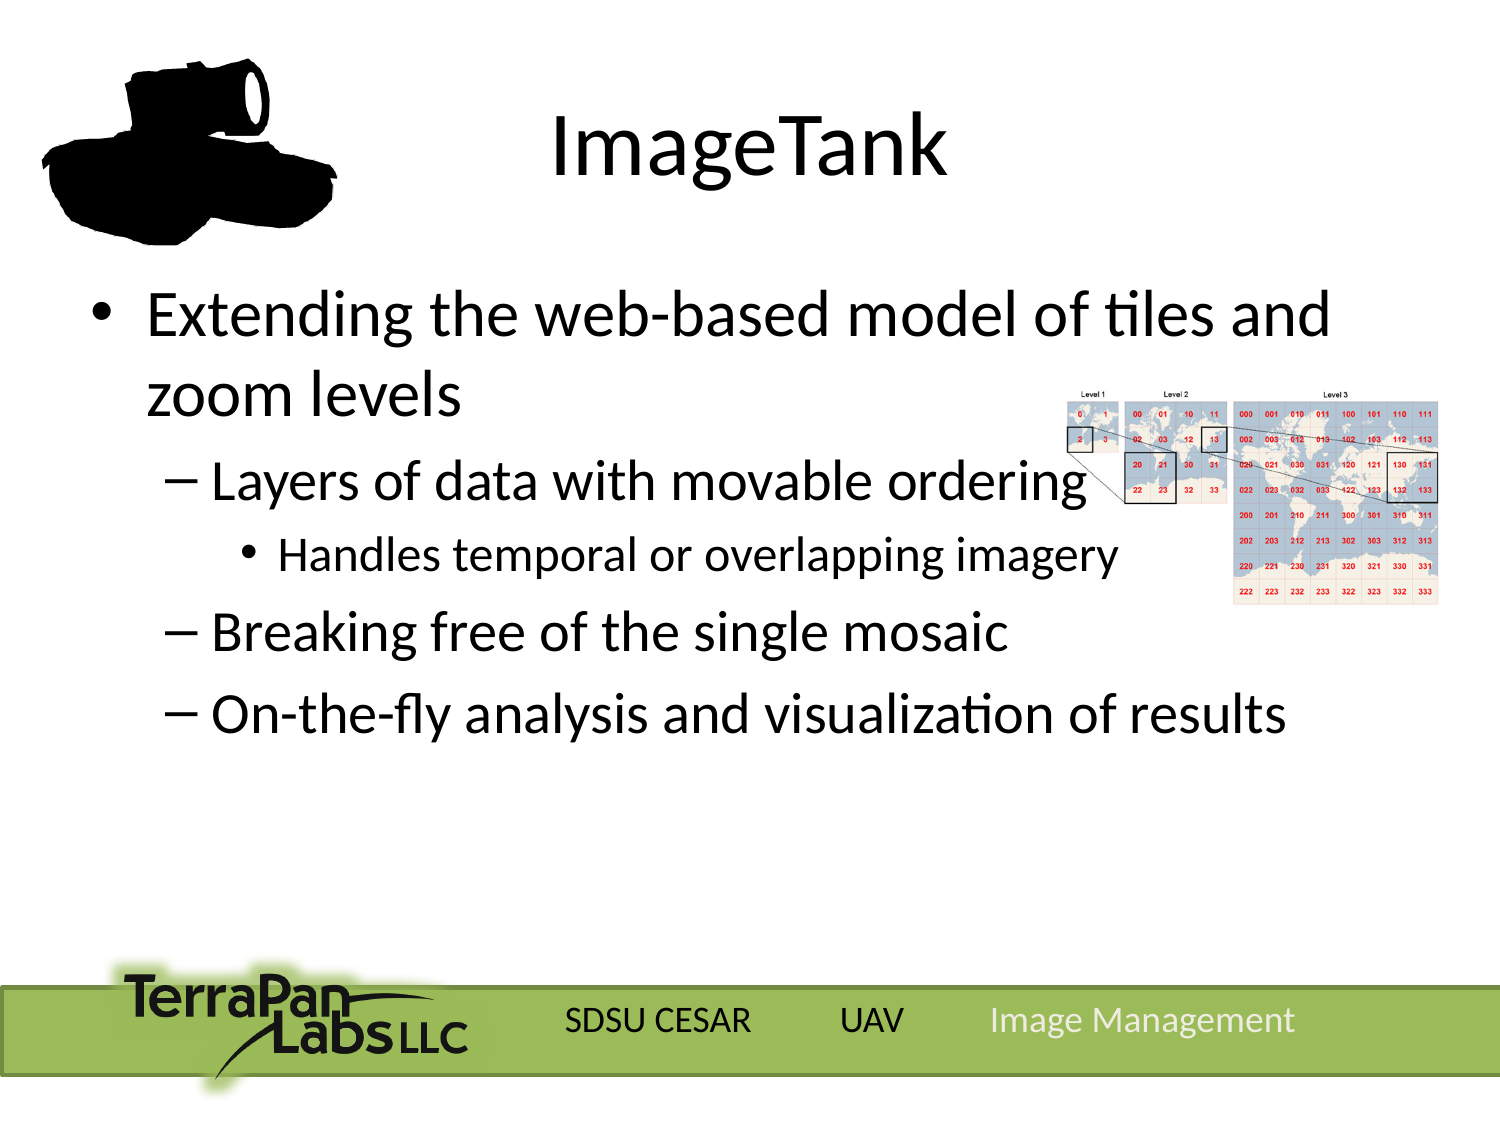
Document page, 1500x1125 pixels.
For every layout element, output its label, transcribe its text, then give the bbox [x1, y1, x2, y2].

picture [40, 57, 338, 246]
text_box [0, 985, 94, 1077]
list Extending the web-based model of tiles and zoom levels Layers of data with movable ordering Handles temporal or overlapping imagery Breaking free of the single mosaic On-the-fly analysis and visualization of results [75, 262, 1425, 985]
text_box Image Management [975, 987, 1400, 1048]
picture [112, 966, 501, 1101]
text_box [519, 985, 1500, 1077]
text_box UAV [825, 987, 950, 1048]
title ImageTank [75, 45, 1425, 233]
text_box SDSU CESAR [549, 987, 800, 1048]
picture [1055, 387, 1451, 610]
